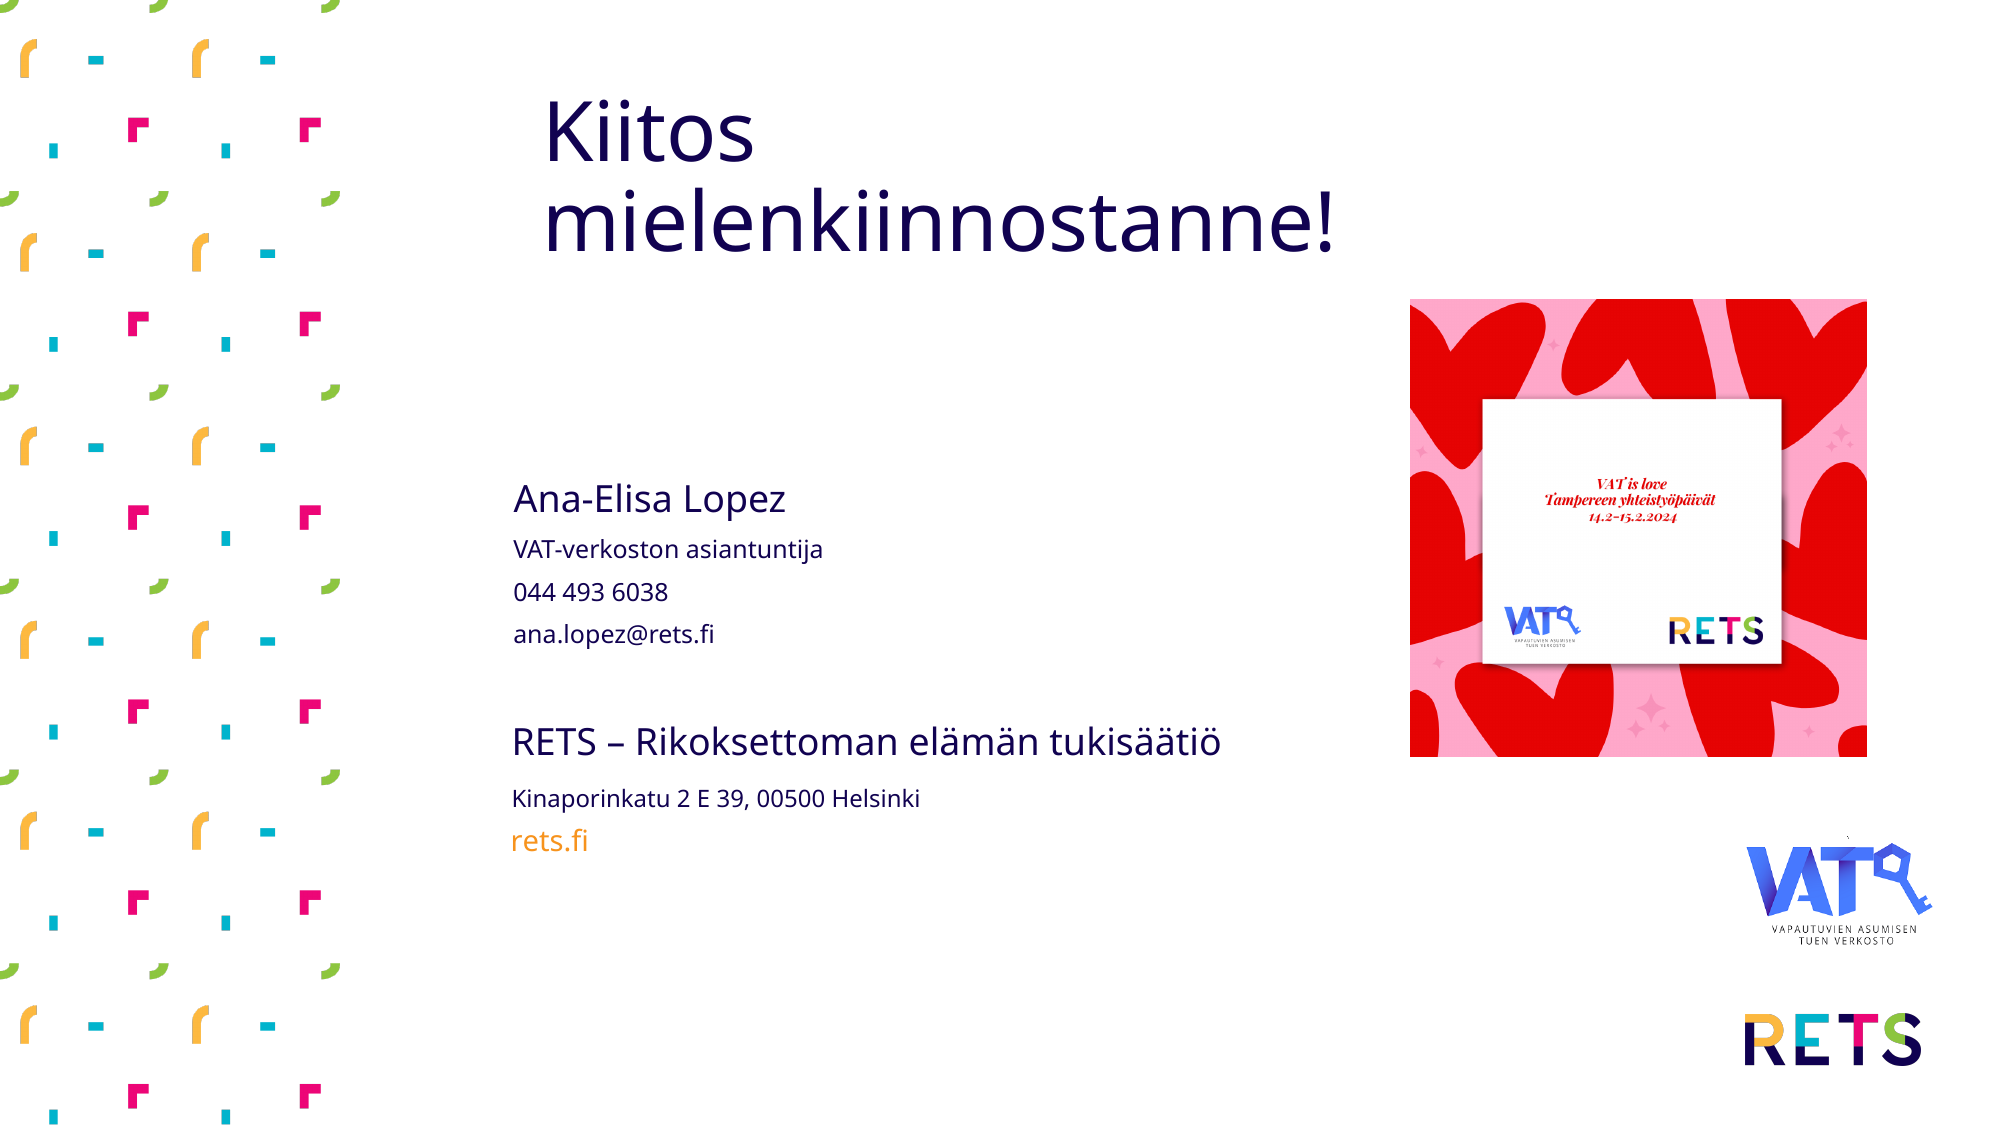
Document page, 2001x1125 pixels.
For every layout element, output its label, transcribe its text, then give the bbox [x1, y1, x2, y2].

picture [1410, 299, 1867, 757]
list rets.fi [495, 814, 1528, 859]
title Kiitos mielenkiinnostanne! [527, 22, 1548, 336]
picture [1745, 1013, 1921, 1066]
list RETS – Rikoksettoman elämän tukisäätiö [496, 709, 1526, 775]
picture [0, 0, 340, 1125]
picture [1737, 836, 1936, 946]
list Kinaporinkatu 2 E 39, 00500 Helsinki [496, 775, 1529, 820]
subtitle Ana-Elisa Lopez [498, 467, 1410, 534]
list VAT-verkoston asiantuntija 044 493 6038 ana.lopez@rets.fi [498, 534, 1410, 701]
